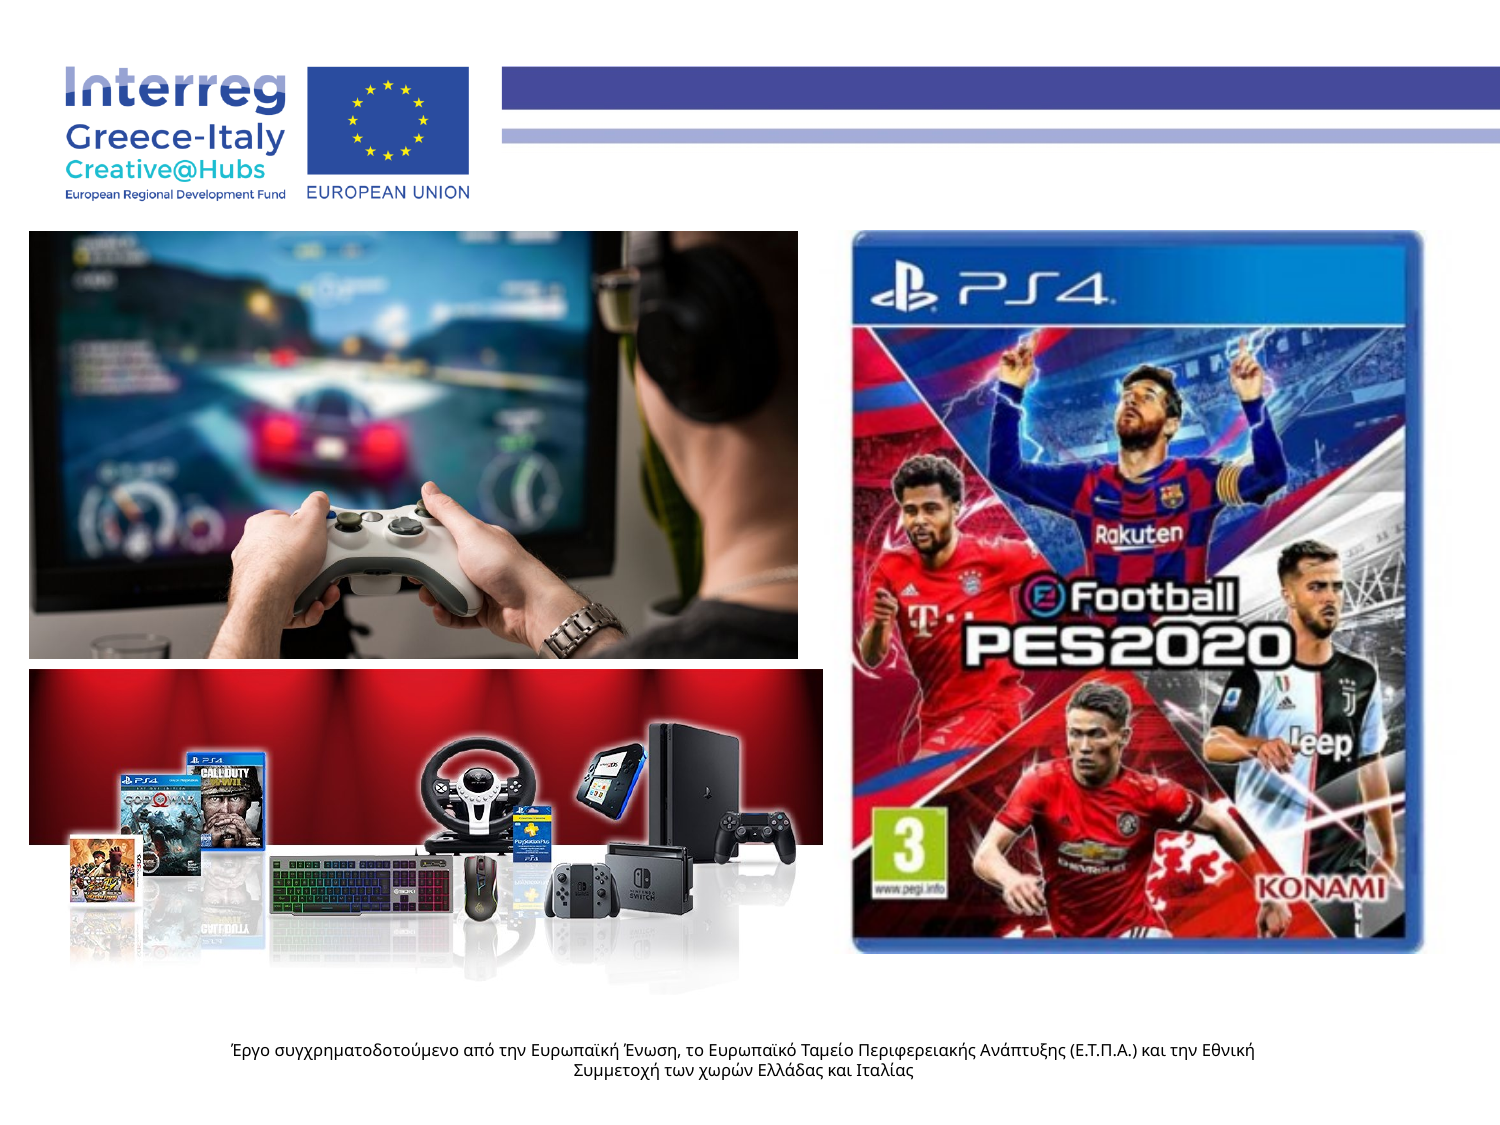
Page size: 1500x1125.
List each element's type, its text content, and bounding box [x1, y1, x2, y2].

picture [29, 230, 1500, 995]
picture [52, 54, 476, 210]
picture [501, 66, 1500, 153]
text_box Έργο συγχρηματοδοτούμενο από την Ευρωπαϊκή Ένωση, το Ευρωπαϊκό Ταμείο Περιφερειακής Ανάπτυξης (Ε.Τ.Π.Α.) και την Εθνική Συμμετοχή των χωρών Ελλάδας και Ιταλίας [212, 1032, 1276, 1087]
